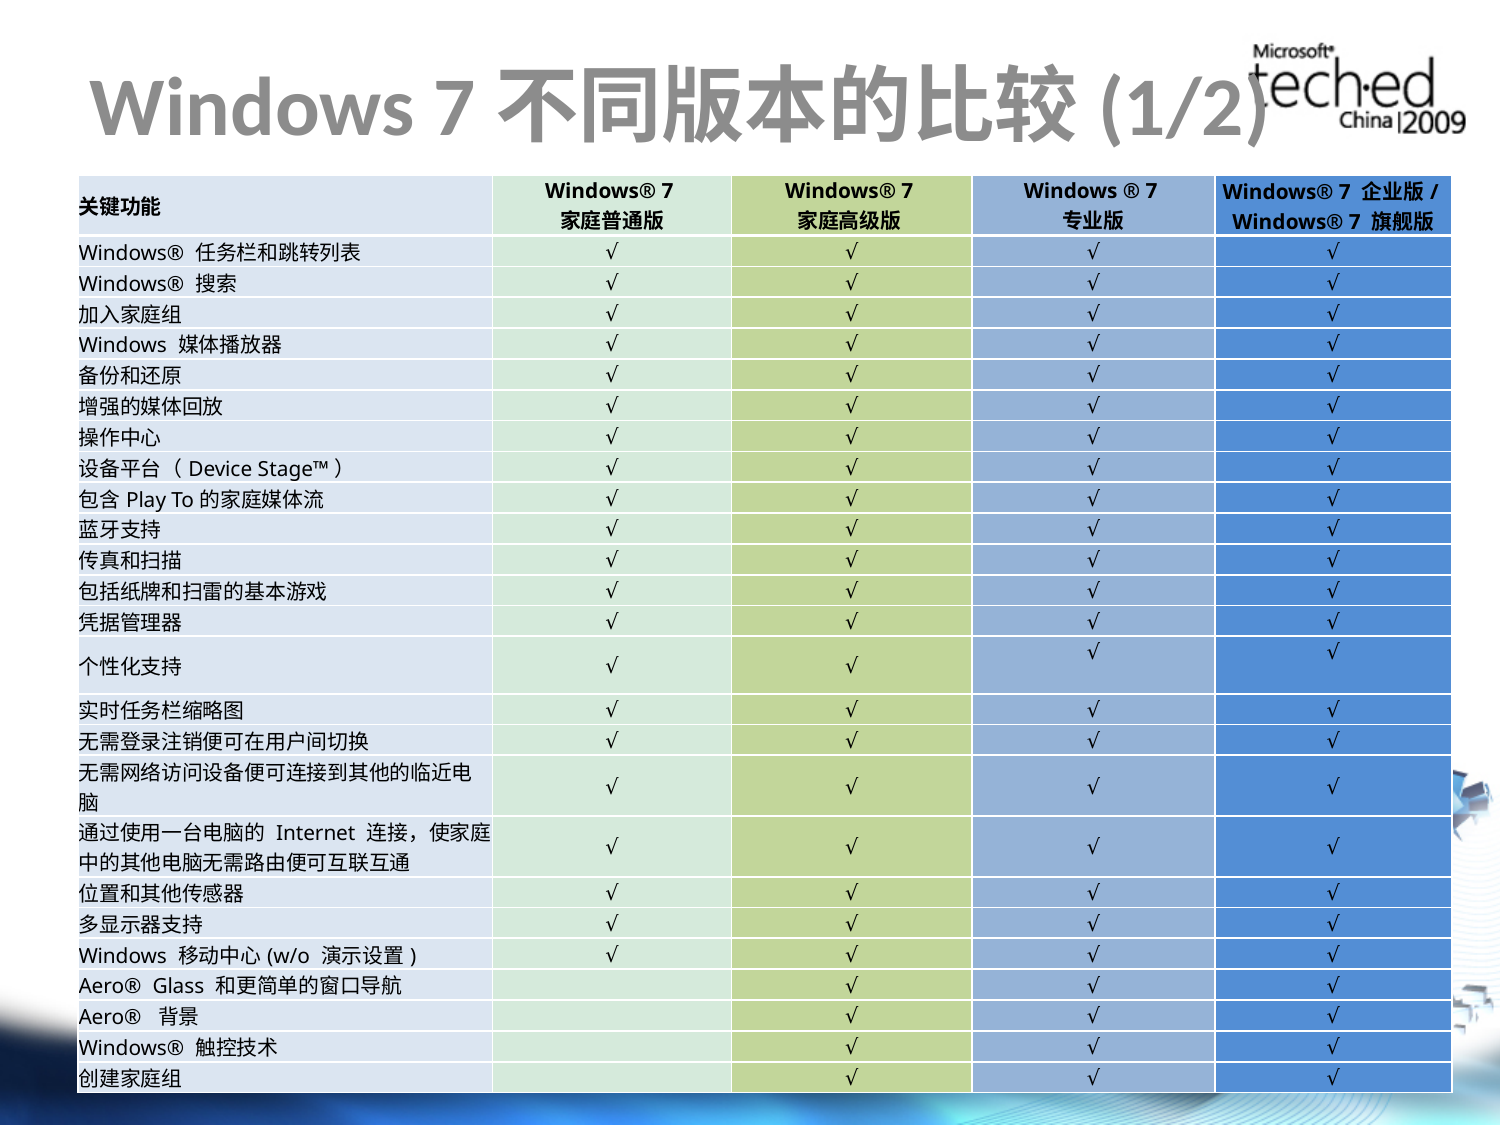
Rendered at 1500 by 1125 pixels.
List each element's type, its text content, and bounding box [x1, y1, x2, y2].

table_cell 个性化支持 [79, 637, 492, 693]
table_cell √ [732, 391, 971, 420]
table_cell √ [493, 267, 731, 296]
table_cell √ [732, 878, 971, 907]
table_cell √ [493, 817, 731, 876]
table_cell 蓝牙支持 [79, 514, 492, 543]
table_cell √ [493, 391, 731, 420]
table_cell √ [732, 908, 971, 937]
table_cell √ [493, 606, 731, 635]
table_cell √ [732, 970, 971, 999]
table_cell √ [973, 817, 1214, 876]
table_cell √ [732, 576, 971, 605]
table_cell √ [732, 817, 971, 876]
table_cell √ [973, 576, 1214, 605]
table_cell √ [732, 939, 971, 968]
table_cell [493, 1063, 731, 1092]
table_cell √ [493, 329, 731, 358]
table_cell 无需网络访问设备便可连接到其他的临近电脑 [79, 756, 492, 815]
table_cell √ [1216, 1032, 1451, 1061]
table_cell √ [732, 329, 971, 358]
table_cell √ [973, 637, 1214, 693]
table_cell √ [732, 267, 971, 296]
table_cell √ [493, 452, 731, 481]
table_cell √ [732, 725, 971, 754]
table_cell √ [493, 421, 731, 451]
table_cell √ [732, 1001, 971, 1030]
table_cell √ [493, 695, 731, 724]
table_cell [493, 970, 731, 999]
table_cell √ [1216, 421, 1451, 451]
table_cell √ [1216, 452, 1451, 481]
table_cell √ [732, 421, 971, 451]
table_cell 操作中心 [79, 421, 492, 451]
table_cell Windows 移动中心(w/o 演示设置) [79, 939, 492, 968]
table_cell √ [732, 360, 971, 389]
table_cell Windows® 搜索 [79, 267, 492, 296]
table_cell √ [973, 483, 1214, 512]
table_cell √ [732, 695, 971, 724]
table_cell √ [1216, 391, 1451, 420]
table_cell √ [973, 606, 1214, 635]
table_cell Aero® Glass 和更简单的窗口导航 [79, 970, 492, 999]
table_cell √ [493, 576, 731, 605]
table_cell √ [732, 637, 971, 693]
table_cell √ [732, 452, 971, 481]
table_cell √ [973, 1063, 1214, 1092]
table_cell √ [1216, 637, 1451, 693]
table_cell √ [1216, 329, 1451, 358]
table_cell √ [1216, 545, 1451, 574]
table_cell √ [493, 756, 731, 815]
table_cell √ [493, 360, 731, 389]
table_cell √ [1216, 817, 1451, 876]
table_cell √ [493, 637, 731, 693]
table_header Windows® 7 家庭高级版 [732, 176, 971, 234]
table_cell √ [1216, 267, 1451, 296]
table_cell √ [493, 939, 731, 968]
table_cell 凭据管理器 [79, 606, 492, 635]
table_cell √ [1216, 483, 1451, 512]
table_cell √ [493, 725, 731, 754]
table_cell Windows® 任务栏和跳转列表 [79, 237, 492, 266]
table_cell √ [1216, 878, 1451, 907]
table_cell √ [1216, 576, 1451, 605]
table_cell √ [493, 514, 731, 543]
table_cell √ [493, 908, 731, 937]
table_cell √ [1216, 908, 1451, 937]
table_cell 实时任务栏缩略图 [79, 695, 492, 724]
table_cell √ [732, 483, 971, 512]
table_cell √ [973, 970, 1214, 999]
table_cell √ [1216, 695, 1451, 724]
table_cell 包含Play To的家庭媒体流 [79, 483, 492, 512]
table_cell 创建家庭组 [79, 1063, 492, 1092]
table_cell √ [1216, 360, 1451, 389]
table_cell √ [973, 391, 1214, 420]
table_cell 设备平台（Device Stage™） [79, 452, 492, 481]
table_cell 包括纸牌和扫雷的基本游戏 [79, 576, 492, 605]
table_cell 位置和其他传感器 [79, 878, 492, 907]
table_cell √ [493, 237, 731, 266]
table_cell [493, 1032, 731, 1061]
table_cell 增强的媒体回放 [79, 391, 492, 420]
table_cell √ [493, 545, 731, 574]
title Windows 7不同版本的比较(1/2) [75, 45, 1425, 233]
table_cell √ [732, 606, 971, 635]
table_cell √ [973, 756, 1214, 815]
table_cell 加入家庭组 [79, 298, 492, 327]
table_cell √ [1216, 514, 1451, 543]
table_cell √ [493, 878, 731, 907]
table_cell √ [493, 298, 731, 327]
table_cell √ [973, 329, 1214, 358]
table_cell 传真和扫描 [79, 545, 492, 574]
table_cell 多显示器支持 [79, 908, 492, 937]
table_cell √ [973, 1032, 1214, 1061]
picture [0, 0, 1500, 1125]
table_cell √ [732, 756, 971, 815]
table_cell √ [1216, 1001, 1451, 1030]
table_cell √ [1216, 970, 1451, 999]
table_cell √ [973, 514, 1214, 543]
table_cell √ [1216, 725, 1451, 754]
table_cell √ [1216, 756, 1451, 815]
table_header Windows® 7 企业版/ Windows® 7 旗舰版 [1216, 176, 1451, 234]
table_cell √ [973, 237, 1214, 266]
table_cell √ [973, 452, 1214, 481]
table_cell √ [732, 545, 971, 574]
table_cell √ [973, 878, 1214, 907]
table_cell √ [973, 908, 1214, 937]
table_cell √ [973, 421, 1214, 451]
table_cell √ [732, 514, 971, 543]
table_cell 通过使用一台电脑的 Internet 连接，使家庭中的其他电脑无需路由便可互联互通 [79, 817, 492, 876]
table_cell √ [973, 298, 1214, 327]
table_cell √ [1216, 298, 1451, 327]
table_cell √ [732, 298, 971, 327]
table_cell √ [973, 360, 1214, 389]
table_cell √ [973, 545, 1214, 574]
table_cell √ [973, 1001, 1214, 1030]
table_cell Aero® 背景 [79, 1001, 492, 1030]
table_cell √ [732, 237, 971, 266]
table_cell √ [973, 267, 1214, 296]
table_cell √ [732, 1063, 971, 1092]
table_cell 无需登录注销便可在用户间切换 [79, 725, 492, 754]
table_header 关键功能 [79, 176, 492, 234]
table_cell √ [1216, 939, 1451, 968]
table_cell Windows® 触控技术 [79, 1032, 492, 1061]
table_header Windows® 7 家庭普通版 [493, 176, 731, 234]
table_cell √ [973, 725, 1214, 754]
table_cell [493, 1001, 731, 1030]
table_cell 备份和还原 [79, 360, 492, 389]
table_cell √ [1216, 606, 1451, 635]
table_cell √ [1216, 1063, 1451, 1092]
table_header Windows ® 7 专业版 [973, 176, 1214, 234]
table_cell √ [1216, 237, 1451, 266]
table_cell √ [973, 695, 1214, 724]
table_cell √ [732, 1032, 971, 1061]
table_cell √ [493, 483, 731, 512]
table_cell Windows 媒体播放器 [79, 329, 492, 358]
table_cell √ [973, 939, 1214, 968]
